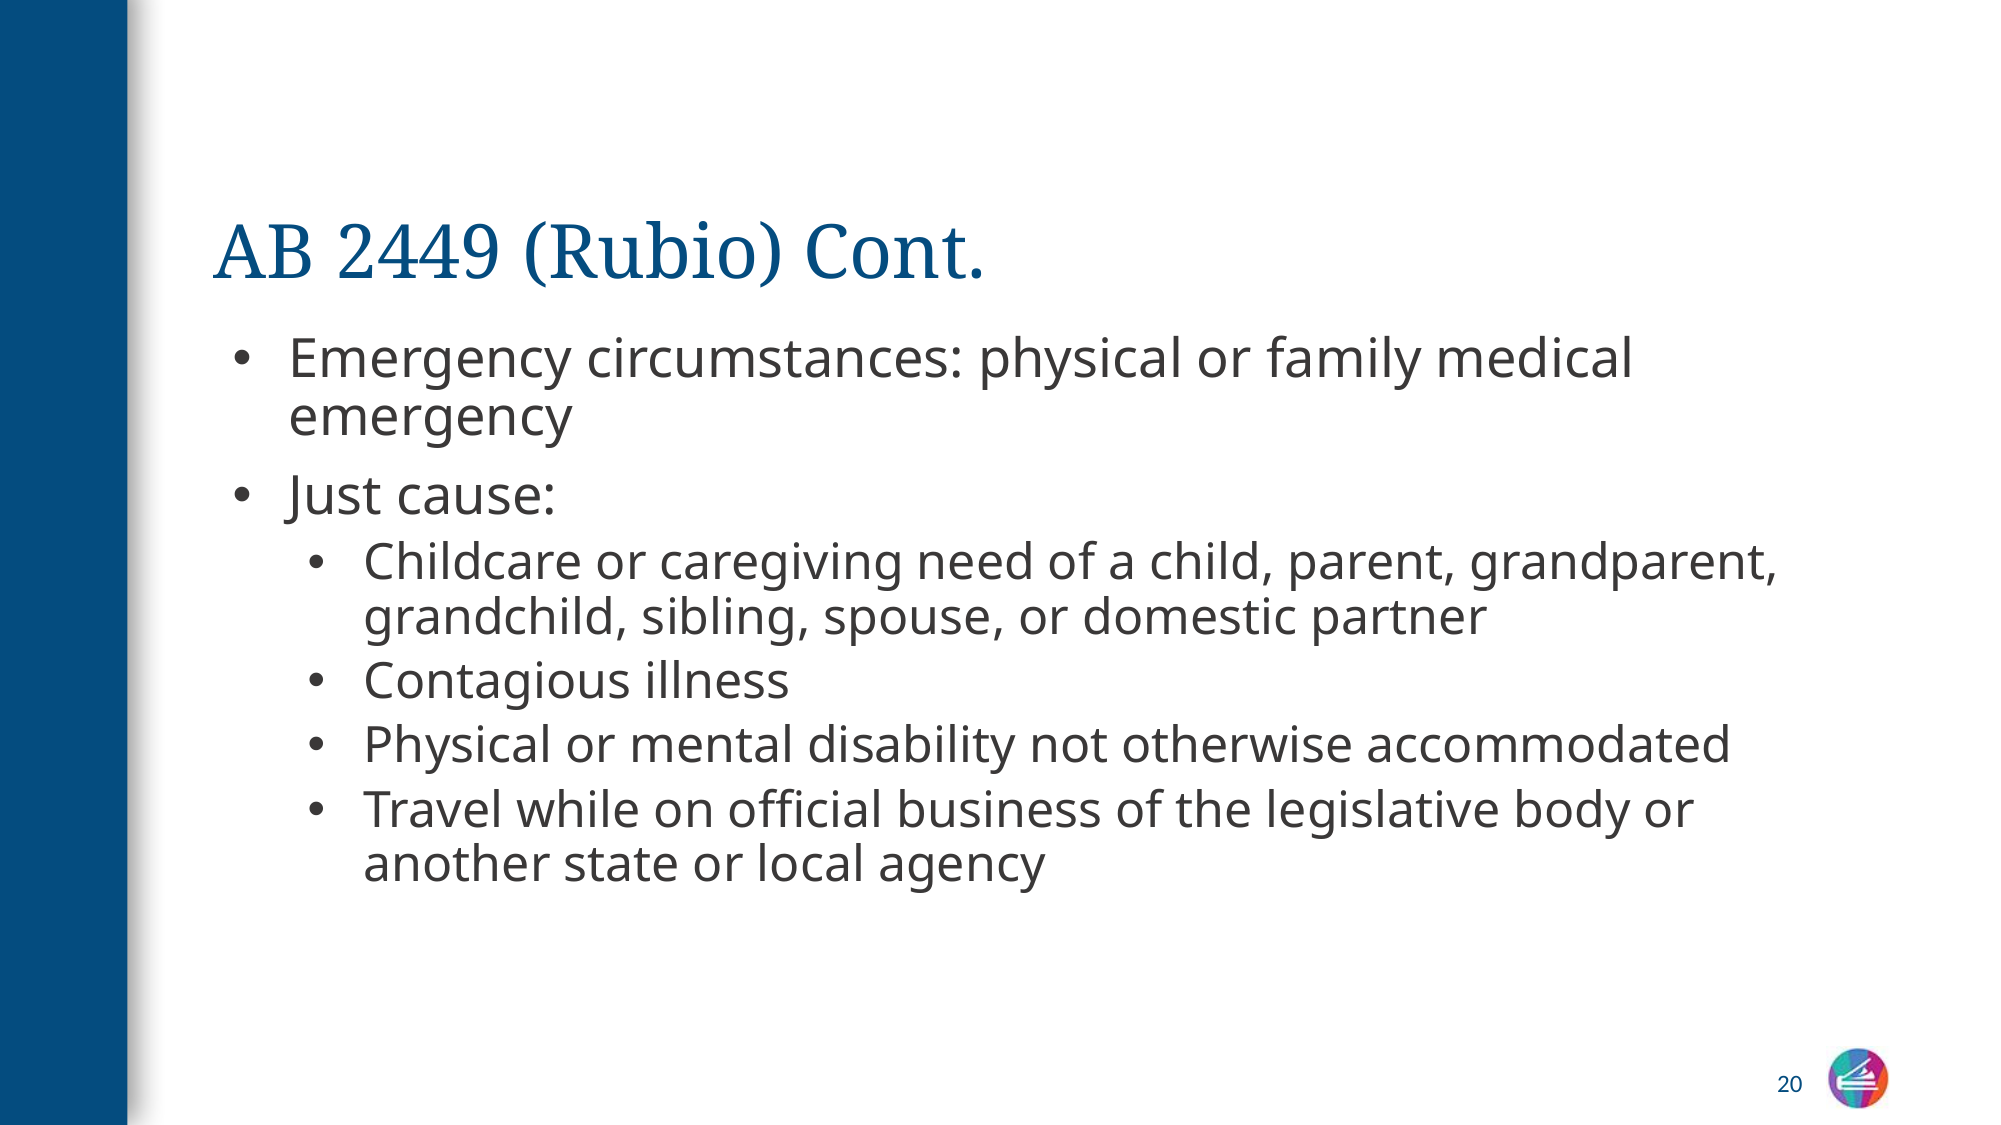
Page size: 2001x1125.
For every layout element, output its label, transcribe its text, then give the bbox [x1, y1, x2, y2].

title AB 2449 (Rubio) Cont. [198, 114, 1891, 303]
list Emergency circumstances: physical or family medical emergency Just cause: Childcare or caregiving need of a child, parent, grandparent, grandchild, sibling, spouse, or domestic partner Contagious illness Physical or mental disability not otherwise accommodated Travel while on official business of the legislative body or another state or local agency [198, 322, 1891, 1011]
slide_number 20 [1630, 1062, 1818, 1104]
picture [1826, 1046, 1891, 1111]
